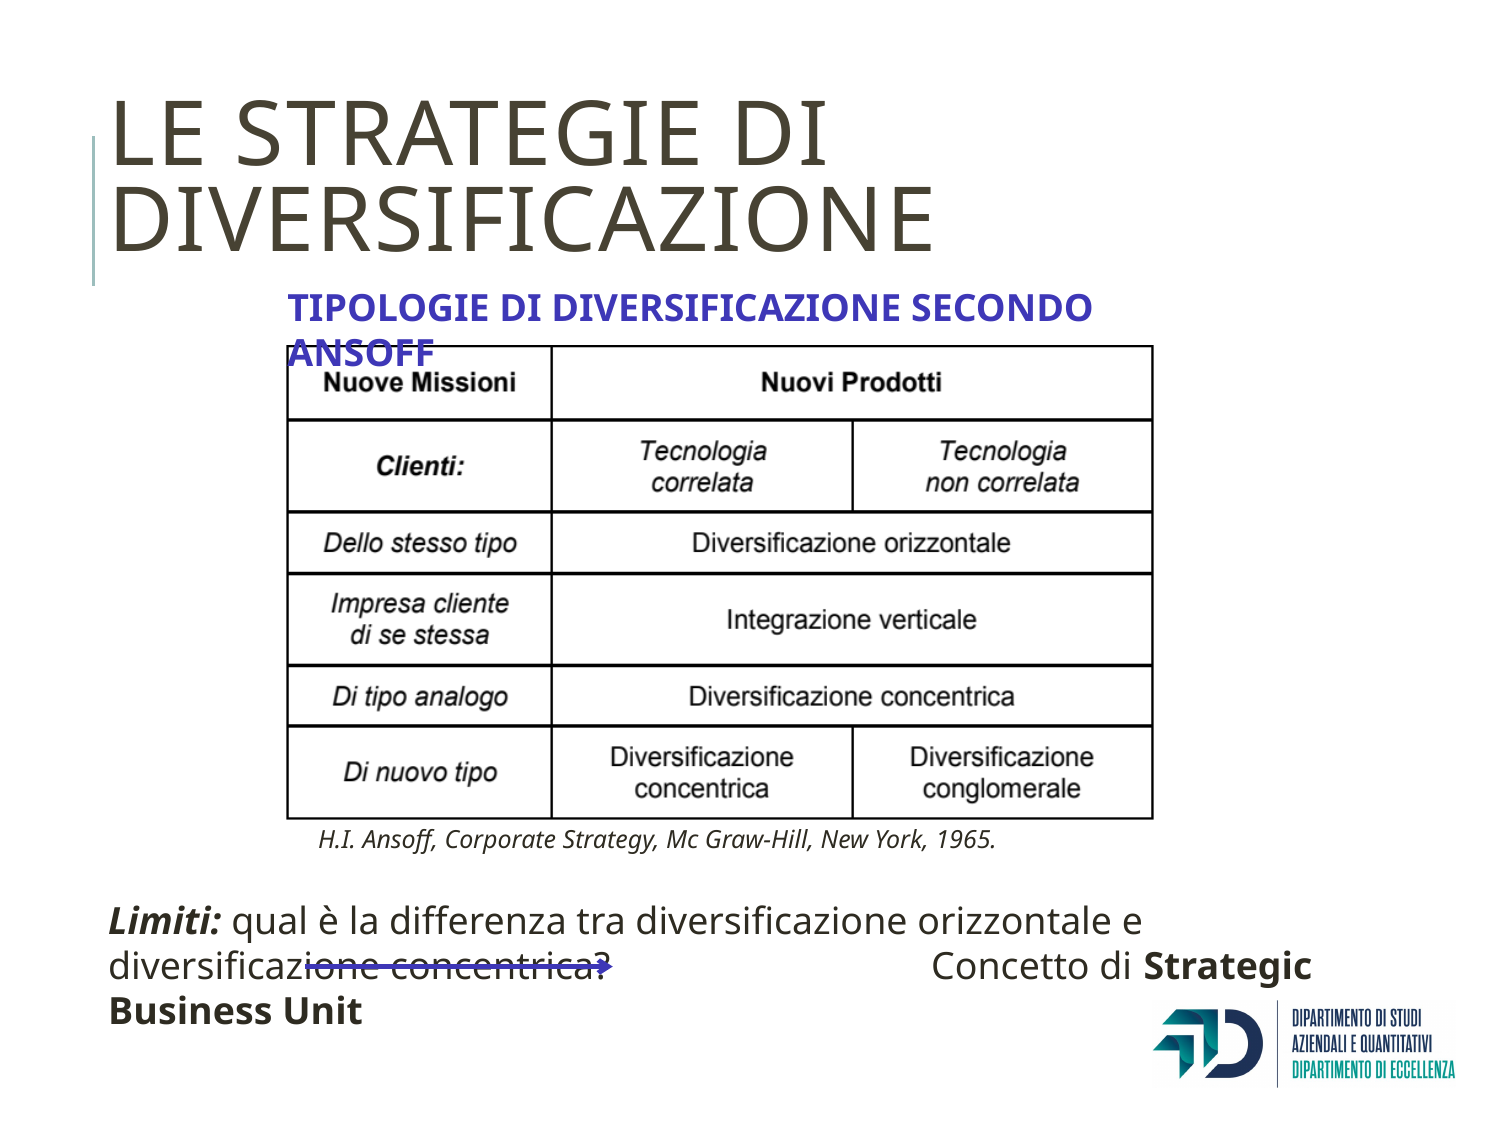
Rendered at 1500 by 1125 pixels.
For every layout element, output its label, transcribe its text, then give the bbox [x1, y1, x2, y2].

text_box TIPOLOGIE DI DIVERSIFICAZIONE SECONDO ANSOFF [272, 276, 1167, 340]
picture [1152, 1000, 1456, 1088]
picture [111, 344, 1325, 889]
title Le strategie di diversificazione [93, 88, 1344, 277]
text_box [93, 889, 1344, 997]
